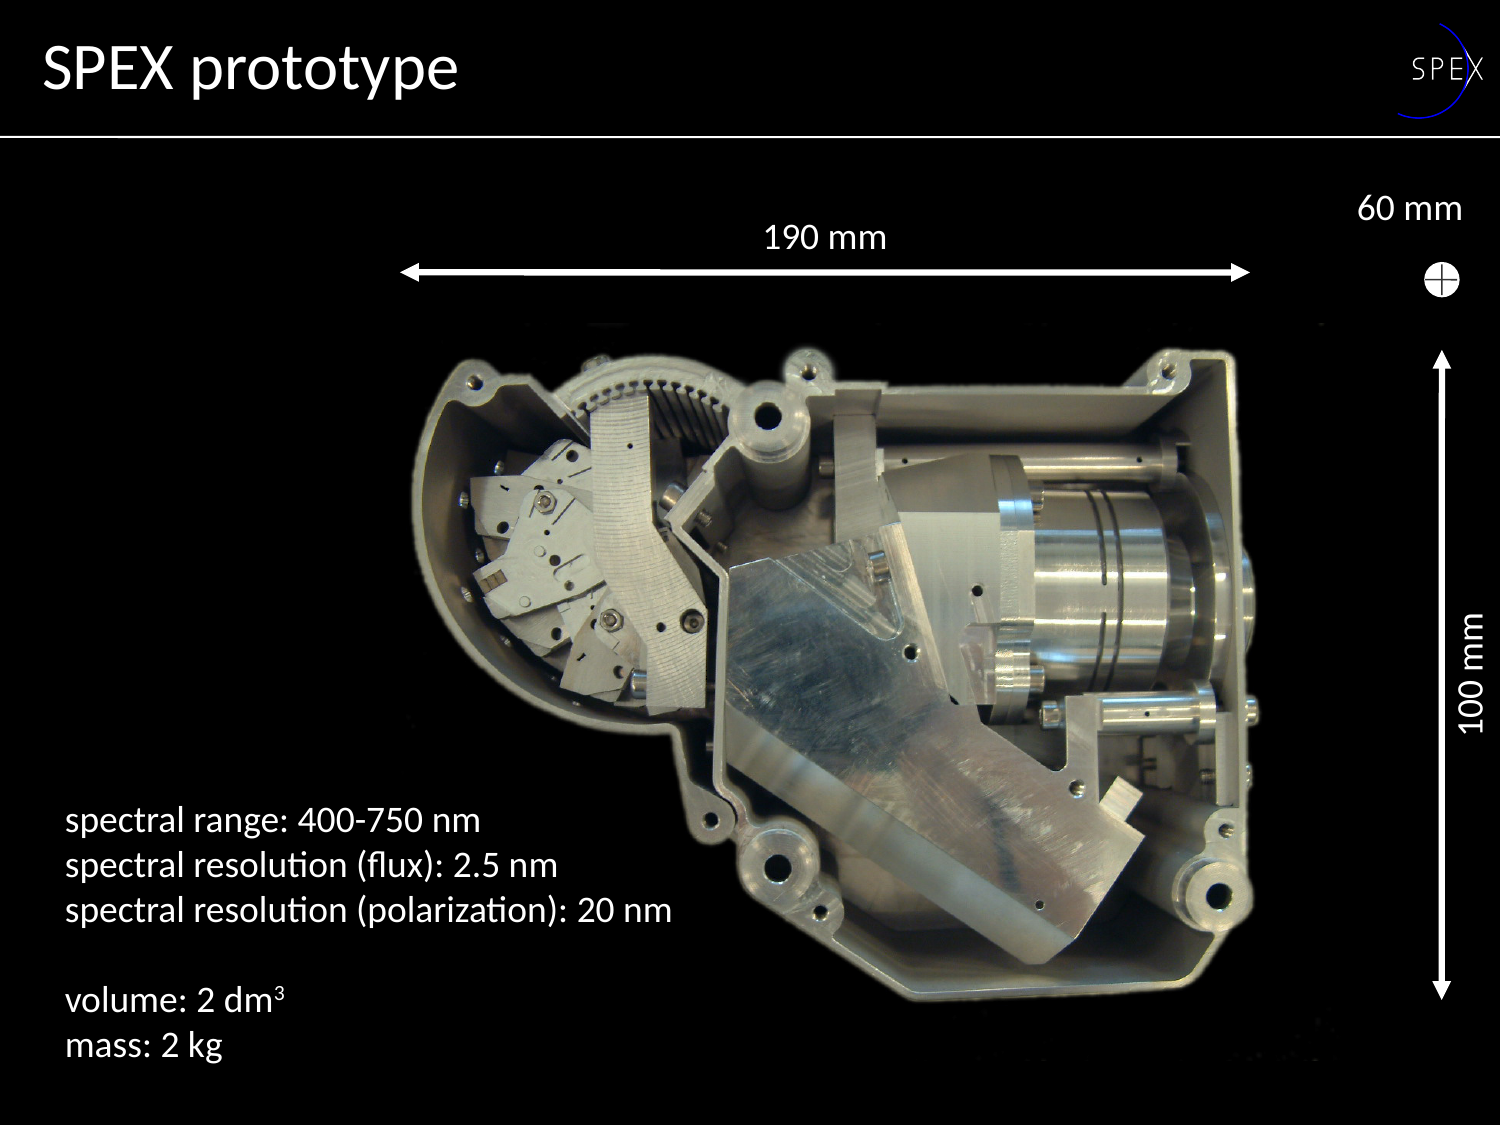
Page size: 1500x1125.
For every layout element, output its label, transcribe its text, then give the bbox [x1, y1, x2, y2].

text_box [1425, 262, 1459, 297]
text_box 60 mm [1342, 175, 1479, 236]
text_box [399, 266, 1250, 279]
text_box 100 mm [1447, 685, 1498, 1000]
text_box spectral range: 400-750 nm spectral resolution (flux): 2.5 nm spectral resolution (polarization): 20 nm volume: 2 dm3 mass: 2 kg [50, 787, 348, 1072]
text_box 190 mm [399, 204, 1250, 265]
text_box SPEX prototype [27, 15, 634, 111]
text_box 100 mm [1443, 350, 1498, 673]
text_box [353, 296, 1388, 1076]
picture [1337, 0, 1500, 151]
